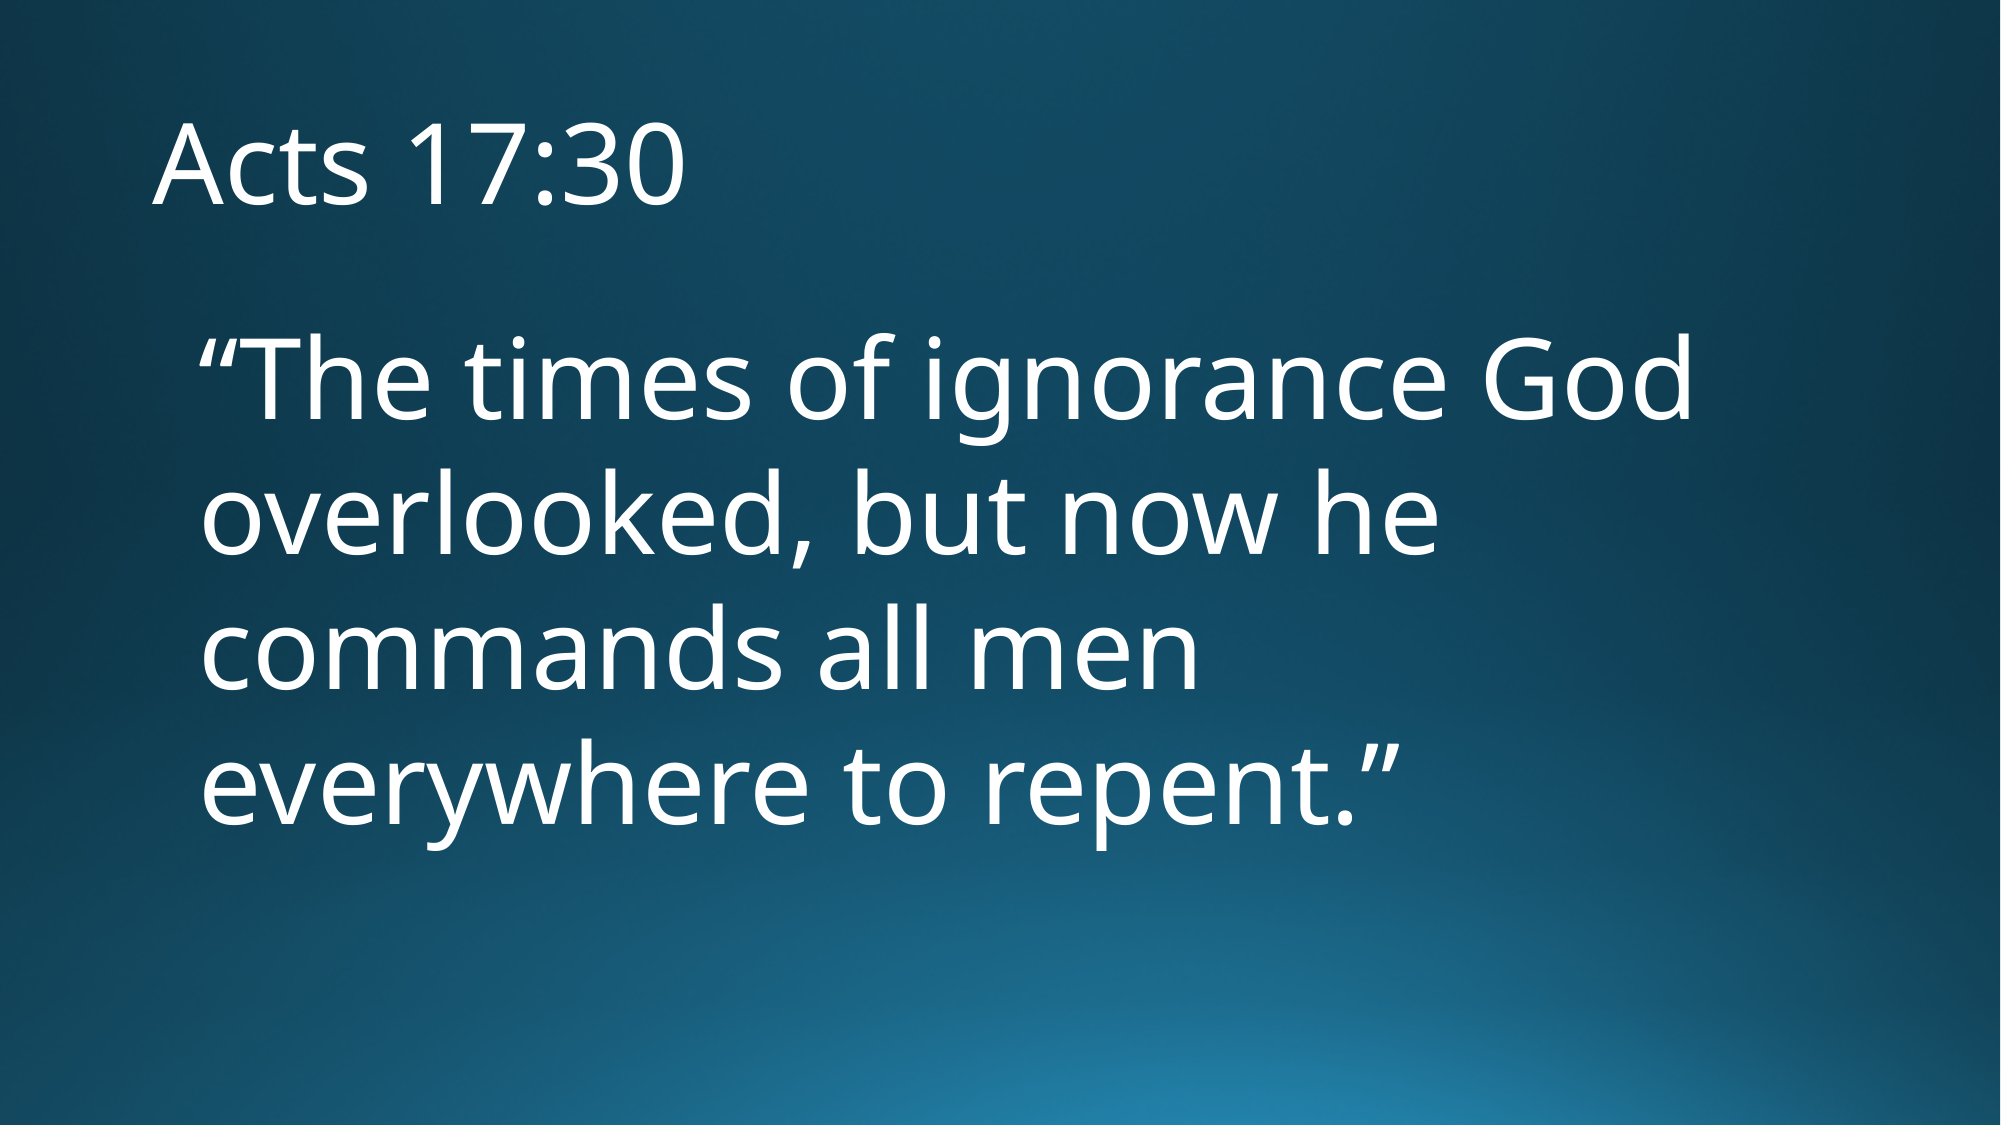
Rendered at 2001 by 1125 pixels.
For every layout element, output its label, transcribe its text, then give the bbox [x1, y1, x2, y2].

title Acts 17:30 [137, 59, 1863, 278]
list “The times of ignorance God overlooked, but now he commands all men everywhere to repent.” [183, 299, 1863, 1014]
picture [0, 0, 2001, 1125]
